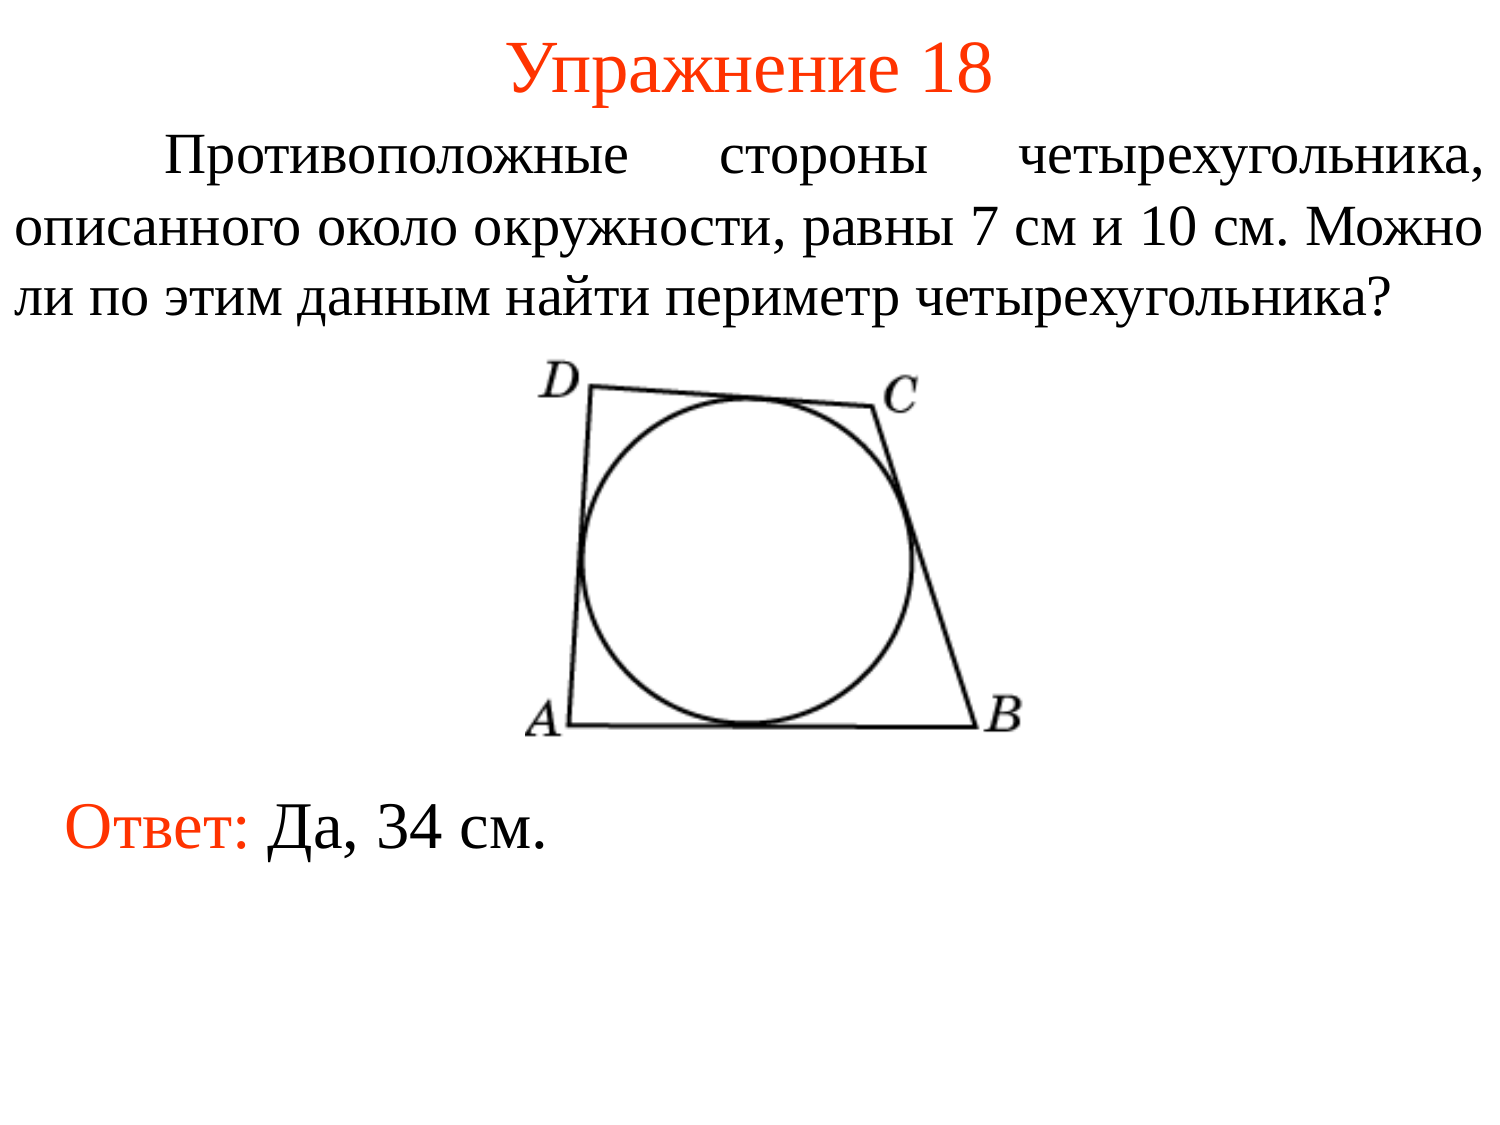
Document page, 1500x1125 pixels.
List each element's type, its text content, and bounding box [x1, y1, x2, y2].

title Упражнение 18 [112, 24, 1388, 99]
text_box Противоположные стороны четырехугольника, описанного около окружности, равны 7 см и 10 см. Можно ли по этим данным найти периметр четырехугольника? [0, 99, 1500, 335]
picture [525, 351, 1025, 750]
text_box Ответ: Да, 34 см. [49, 774, 1475, 870]
